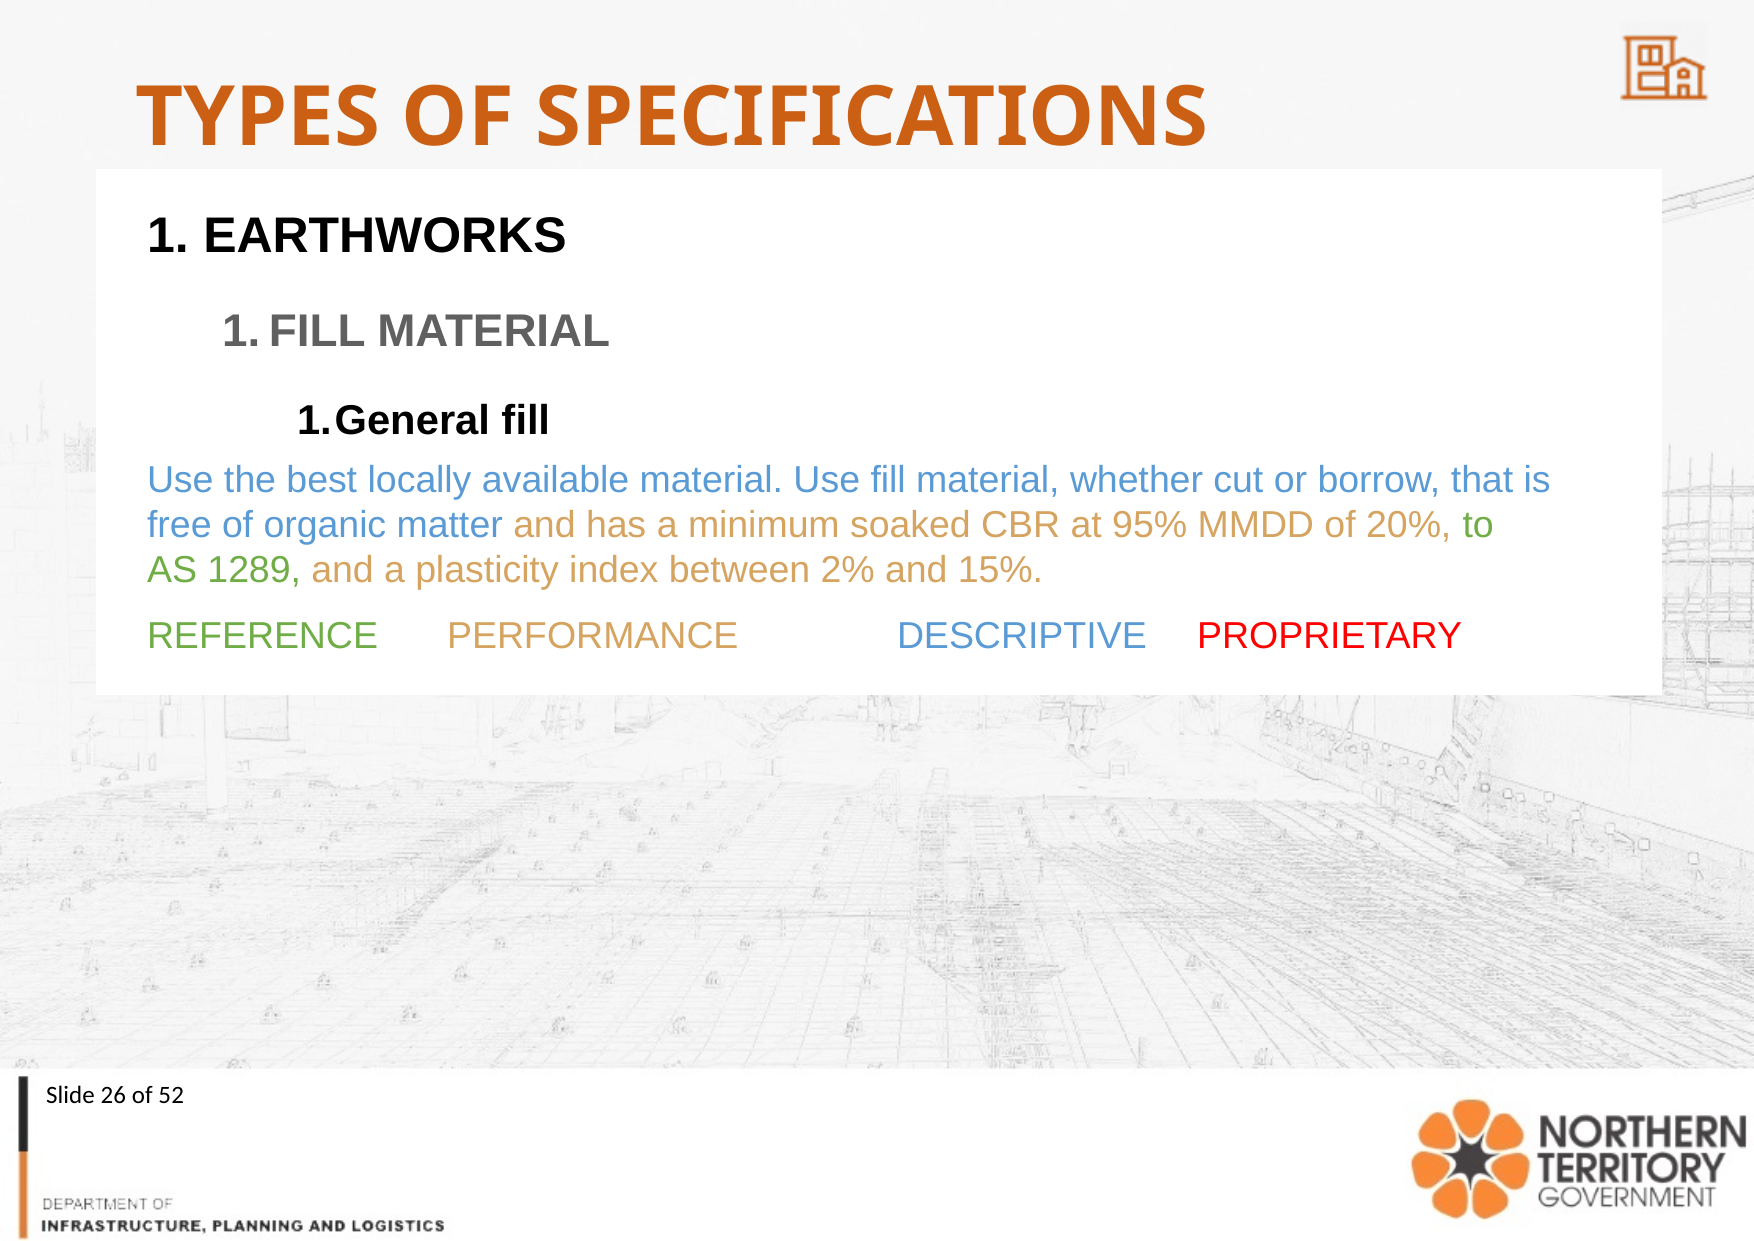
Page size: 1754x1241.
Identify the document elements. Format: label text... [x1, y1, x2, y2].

text_box [96, 169, 1662, 695]
list [120, 199, 1634, 987]
title TYPES OF SPECIFICATIONS [120, 66, 1634, 188]
picture [0, 0, 1754, 1241]
text_box Earthworks Fill material General fill Use the best locally available material. Use fill material, whether cut or borrow, that is free of organic matter and has a minimum soaked CBR at 95% MMDD of 20%, to AS 1289, and a plasticity index between 2% and 15%. REFERENCE PERFORMANCE DESCRIPTIVE PROPRIETARY [132, 195, 1587, 664]
